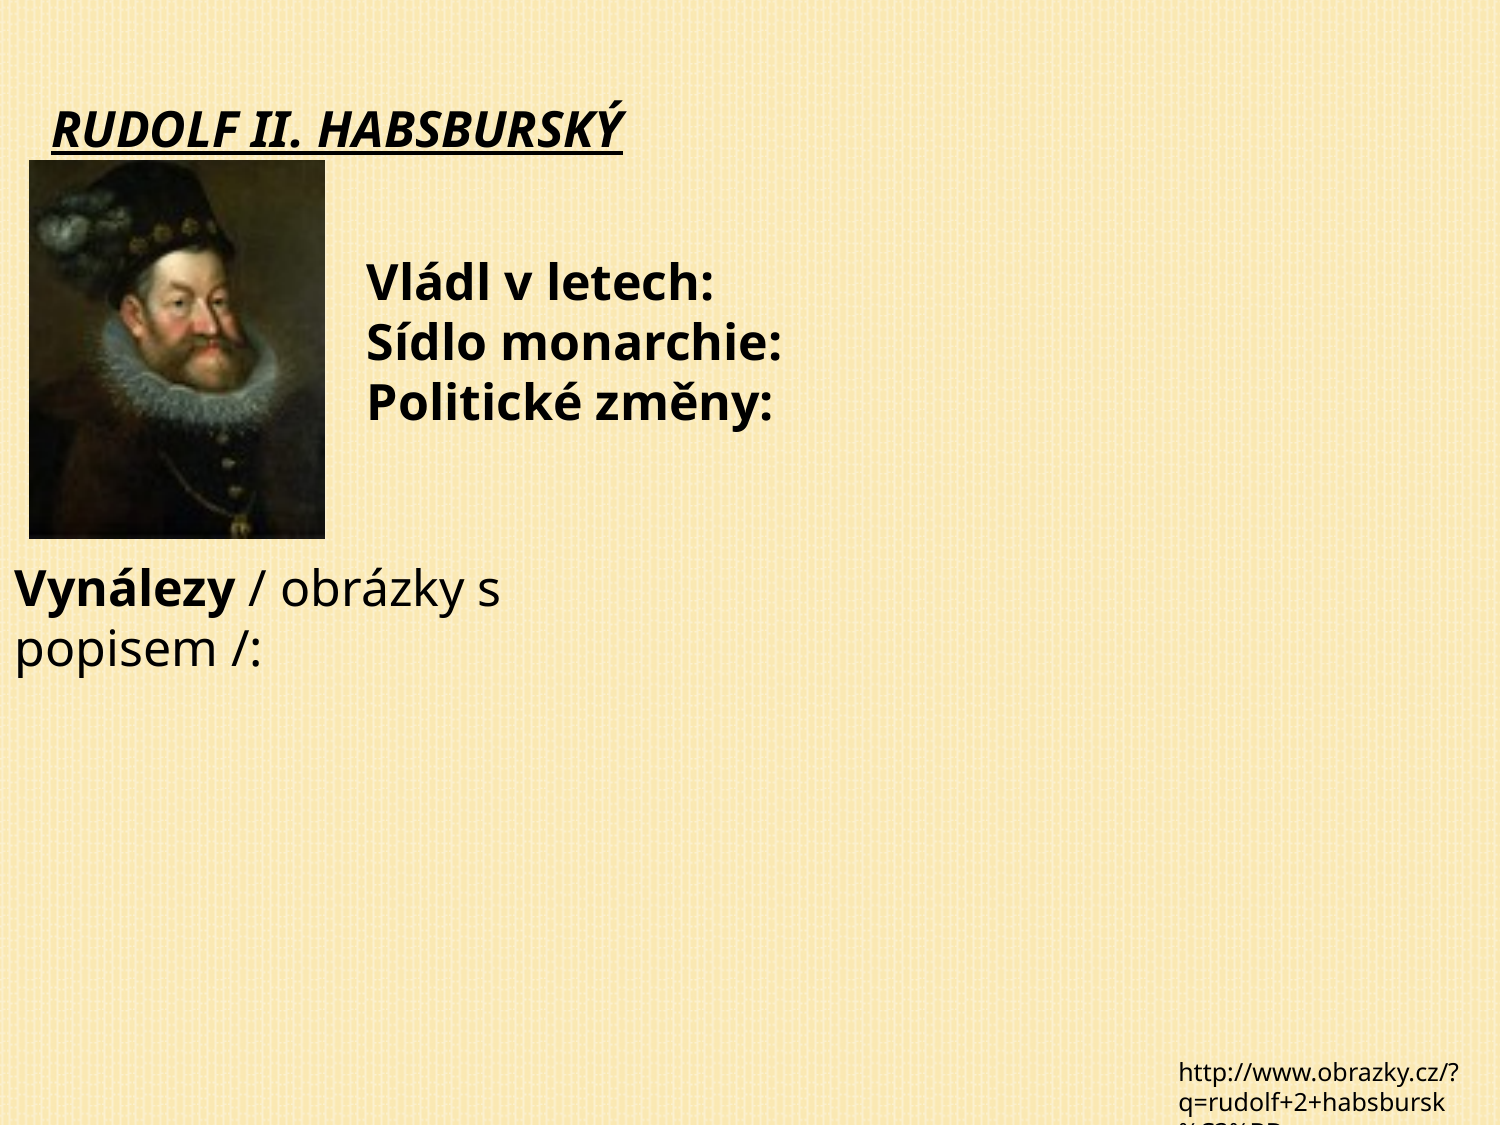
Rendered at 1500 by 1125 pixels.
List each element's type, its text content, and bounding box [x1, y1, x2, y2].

picture [29, 160, 326, 540]
text_box http://www.obrazky.cz/?q=rudolf+2+habsbursk%C3%BD [1163, 1049, 1499, 1125]
text_box Vládl v letech: Sídlo monarchie: Politické změny: [351, 243, 798, 559]
text_box RUDOLF II. HABSBURSKÝ [36, 89, 639, 165]
text_box Vynálezy / obrázky s popisem /: [0, 549, 717, 685]
